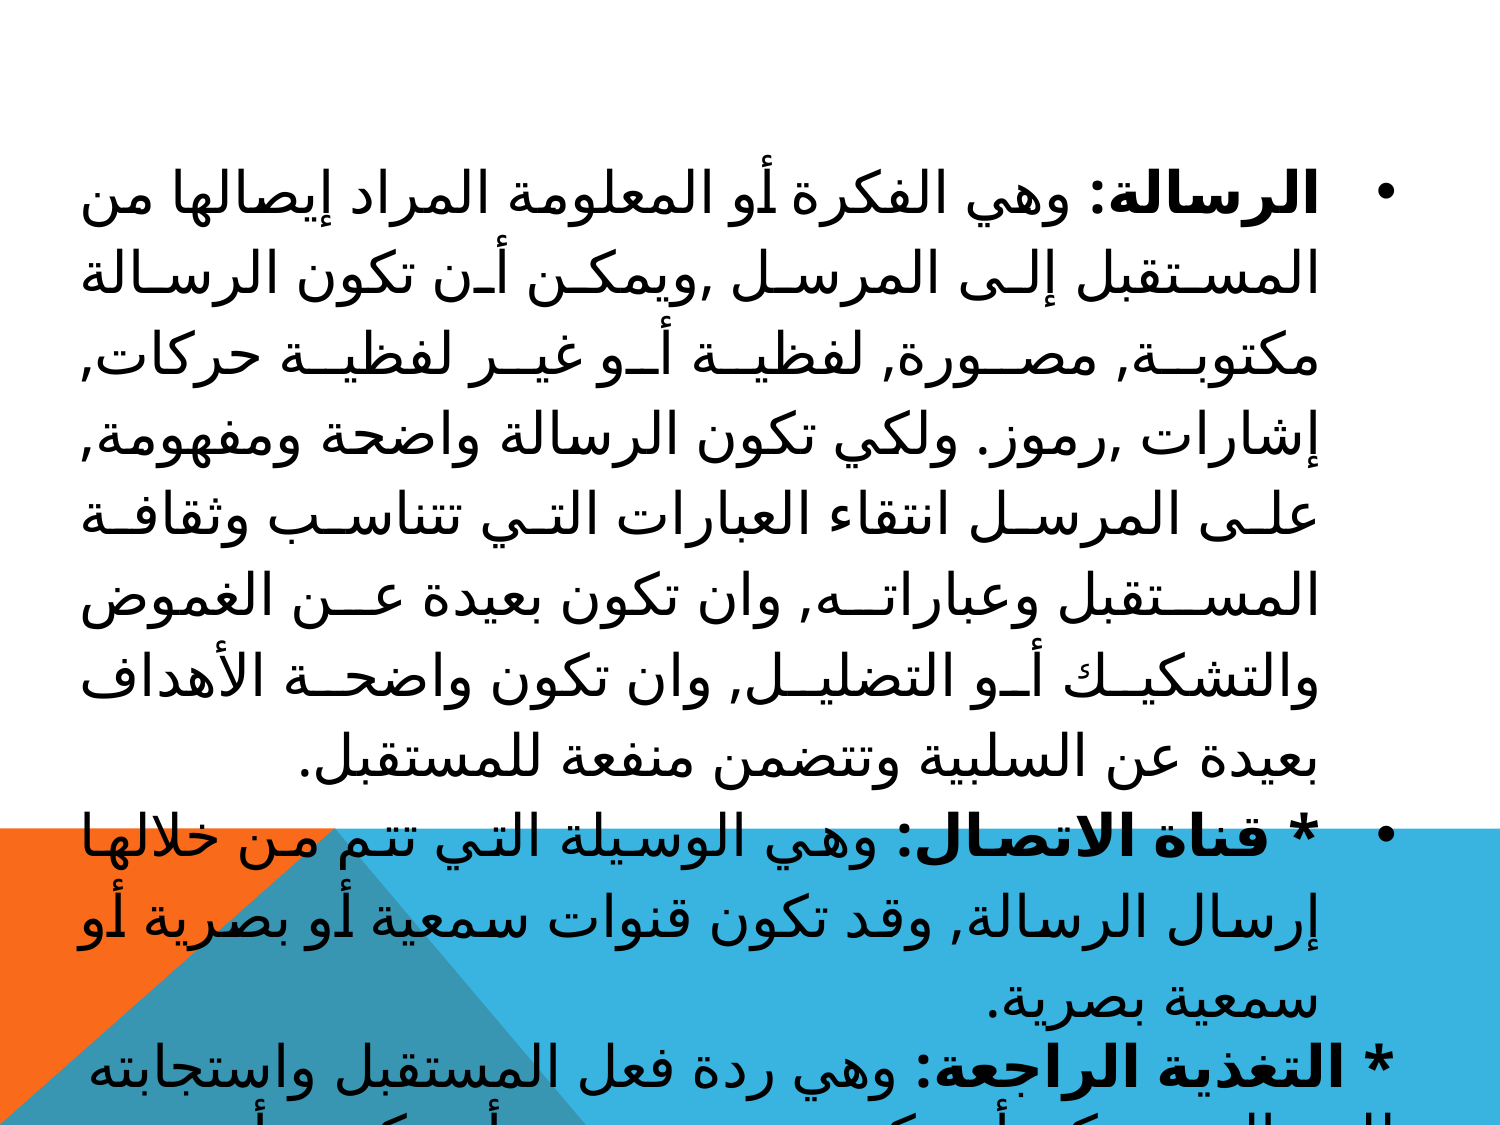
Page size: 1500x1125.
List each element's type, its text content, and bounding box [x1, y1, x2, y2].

text_box الرسالة: وهي الفكرة أو المعلومة المراد إيصالها من المستقبل إلى المرسل ,ويمكن أن تكون الرسالة مكتوبة, مصورة, لفظية أو غير لفظية حركات, إشارات ,رموز. ولكي تكون الرسالة واضحة ومفهومة, على المرسل انتقاء العبارات التي تتناسب وثقافة المستقبل وعباراته, وان تكون بعيدة عن الغموض والتشكيك أو التضليل, وان تكون واضحة الأهداف بعيدة عن السلبية وتتضمن منفعة للمستقبل. * قناة الاتصال: وهي الوسيلة التي تتم من خلالها إرسال الرسالة, وقد تكون قنوات سمعية أو بصرية أو سمعية بصرية. * التغذية الراجعة: وهي ردة فعل المستقبل واستجابته للرسالة, ويمكن أن تكون ردود سمعية أو مكتوبة أو حركات غير لفظية كتعبيرات الوجه أو الإشارات والإيماءات. [64, 137, 1412, 1125]
